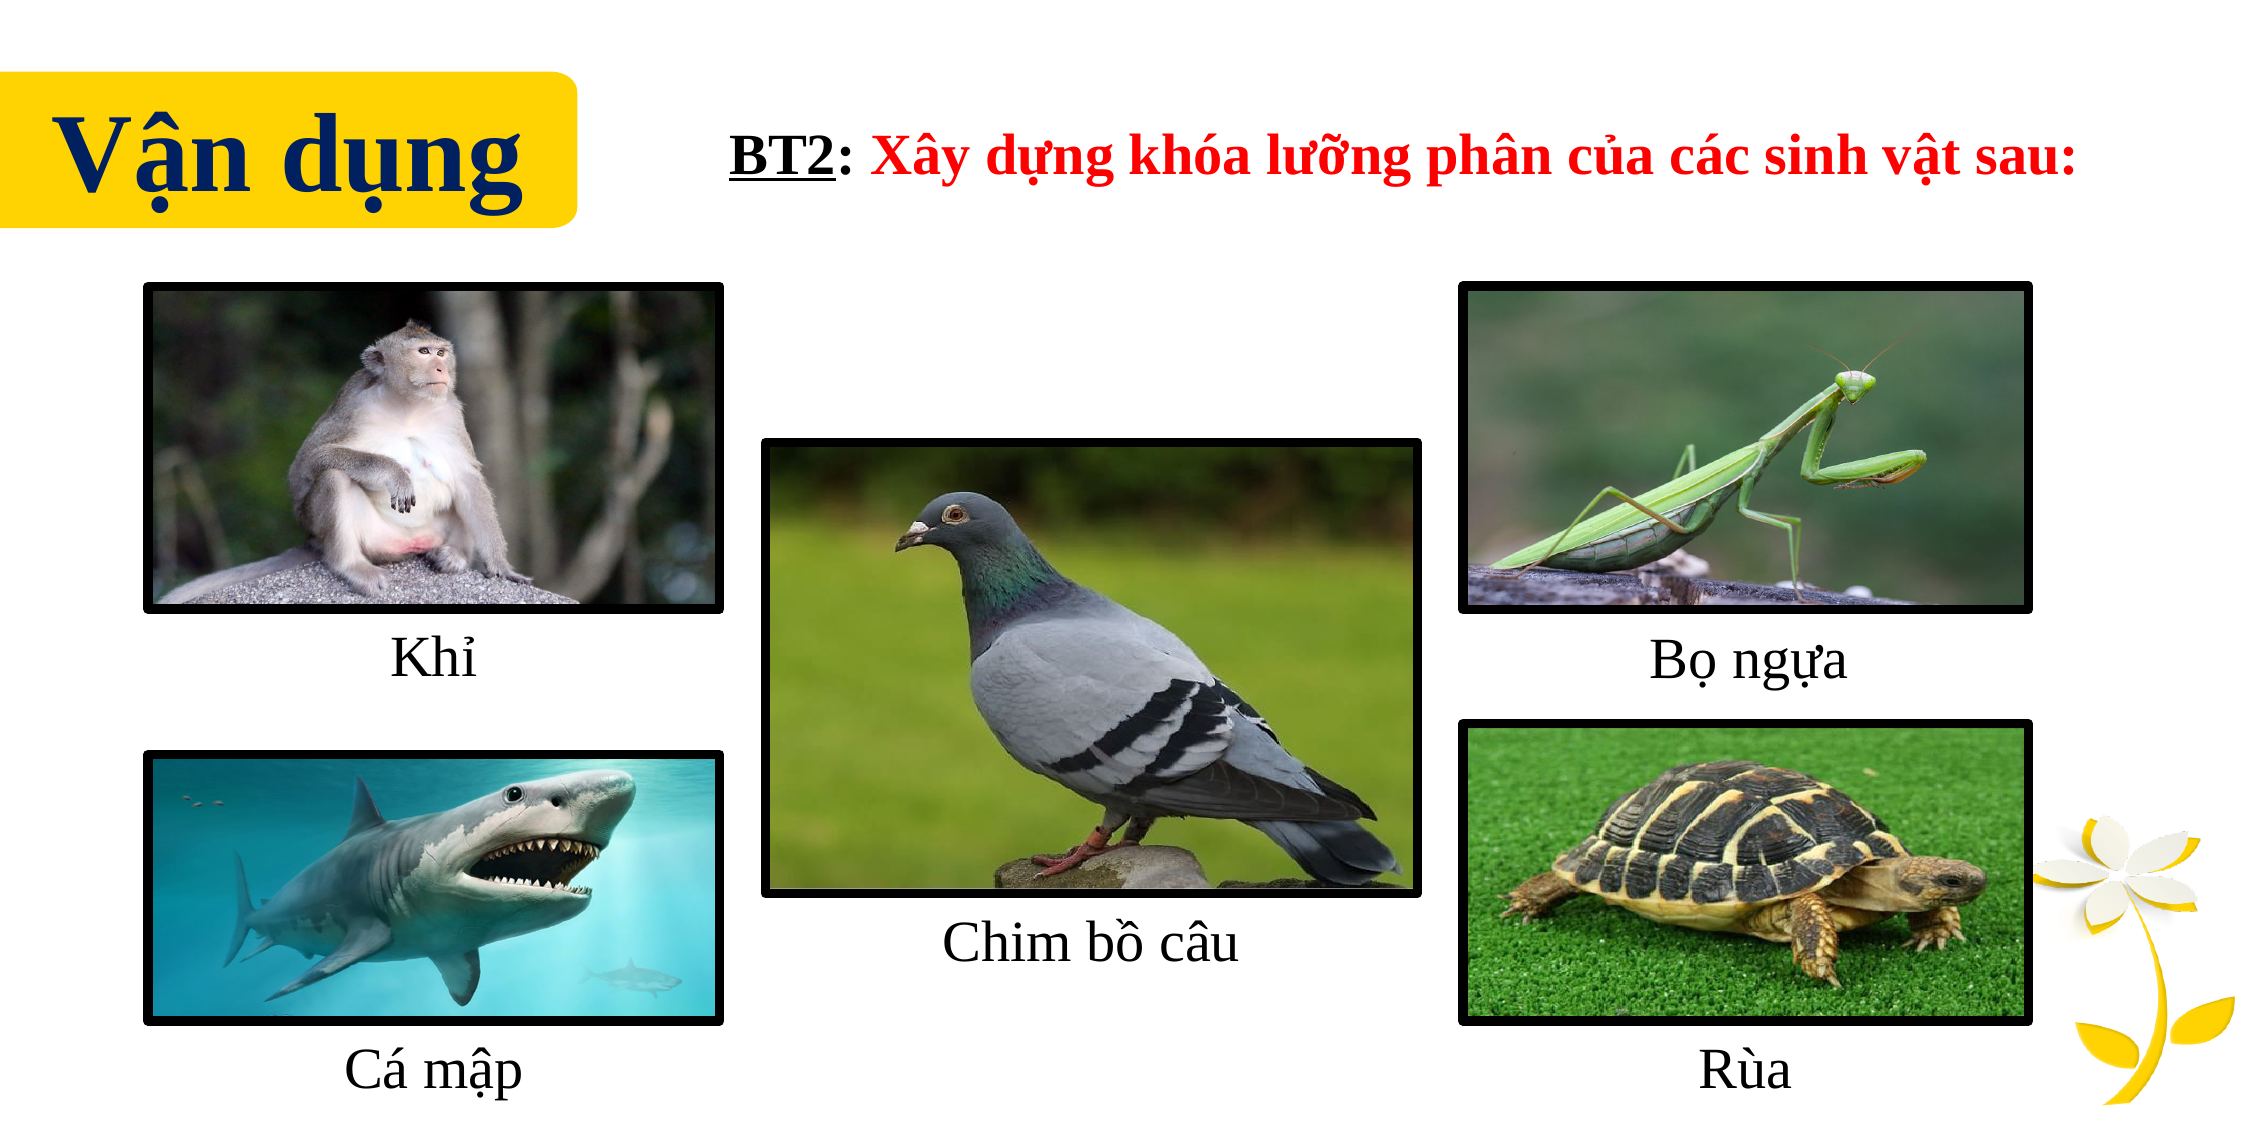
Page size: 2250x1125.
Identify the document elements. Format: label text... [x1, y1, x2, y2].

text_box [152, 291, 716, 697]
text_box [2024, 814, 2235, 1106]
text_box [1467, 290, 2024, 699]
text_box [770, 447, 1413, 982]
text_box BT2: Xây dựng khóa lưỡng phân của các sinh vật sau: [672, 103, 2138, 194]
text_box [1467, 728, 2024, 1109]
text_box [0, 71, 578, 229]
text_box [152, 759, 716, 1109]
